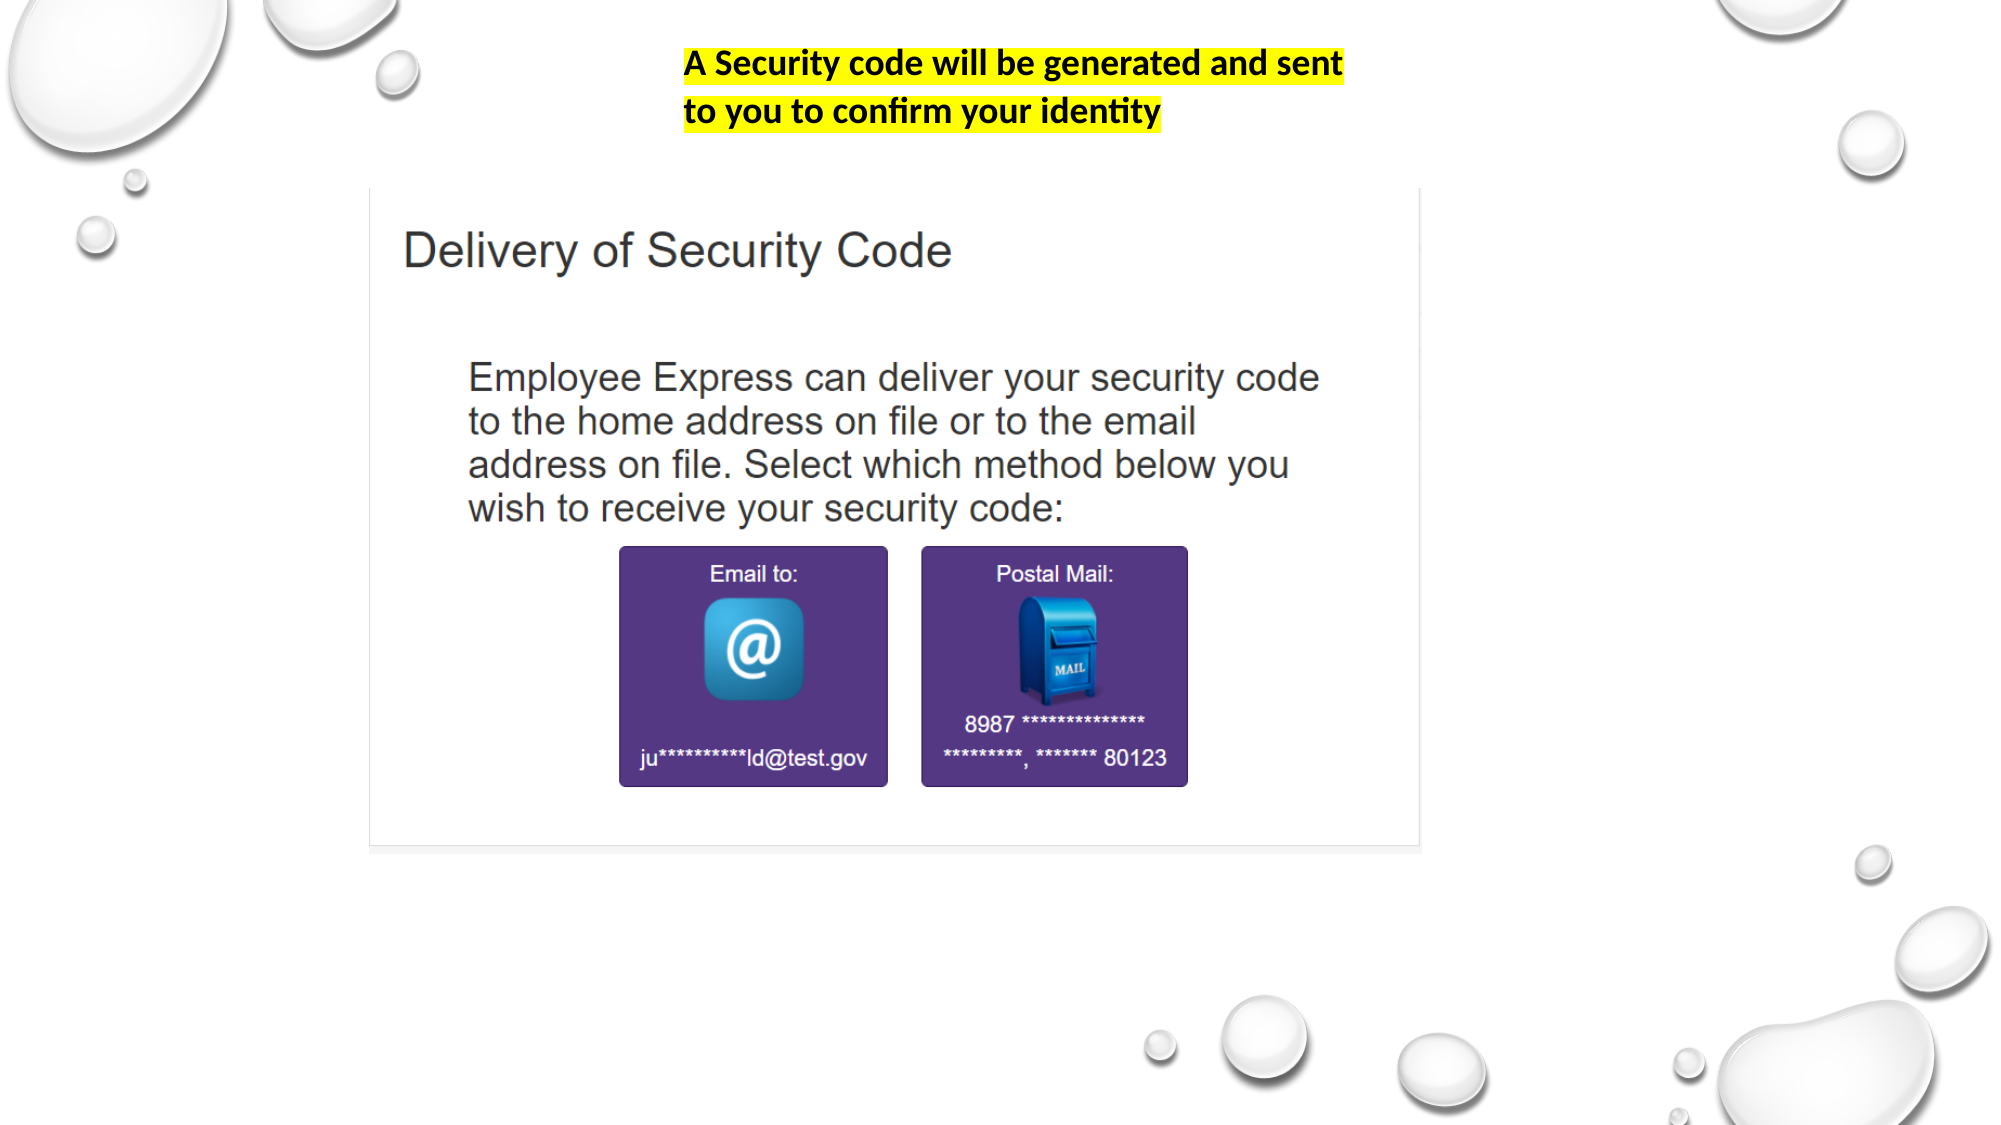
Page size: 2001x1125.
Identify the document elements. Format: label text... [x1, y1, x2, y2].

text_box A Security code will be generated and sent to you to confirm your identity [669, 27, 1374, 139]
picture [0, 0, 2000, 1125]
